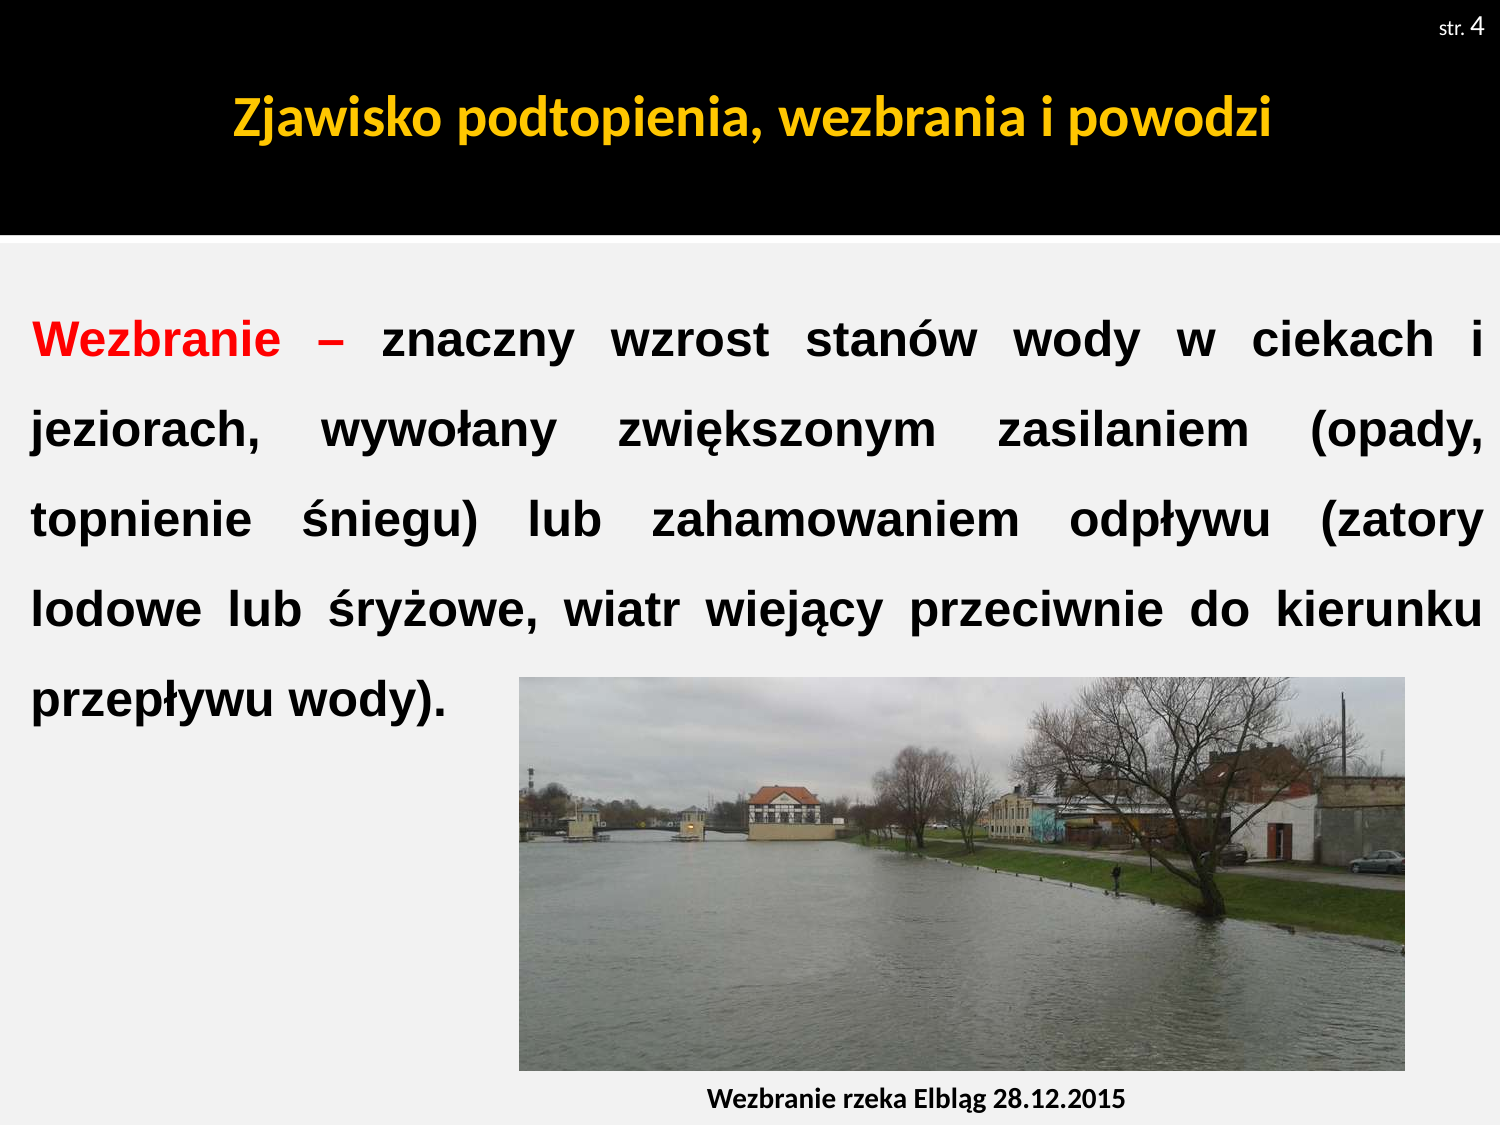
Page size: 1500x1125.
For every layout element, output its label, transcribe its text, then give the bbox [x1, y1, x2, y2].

title Zjawisko podtopienia, wezbrania i powodzi [218, 41, 1388, 185]
text_box Wezbranie rzeka Elbląg 28.12.2015 [692, 1072, 1480, 1123]
text_box Wezbranie – znaczny wzrost stanów wody w ciekach i jeziorach, wywołany zwiększonym zasilaniem (opady, topnienie śniegu) lub zahamowaniem odpływu (zatory lodowe lub śryżowe, wiatr wiejący przeciwnie do kierunku przepływu wody). [15, 268, 1500, 605]
picture [519, 677, 1405, 1071]
slide_number str. 4 [1404, 0, 1500, 41]
